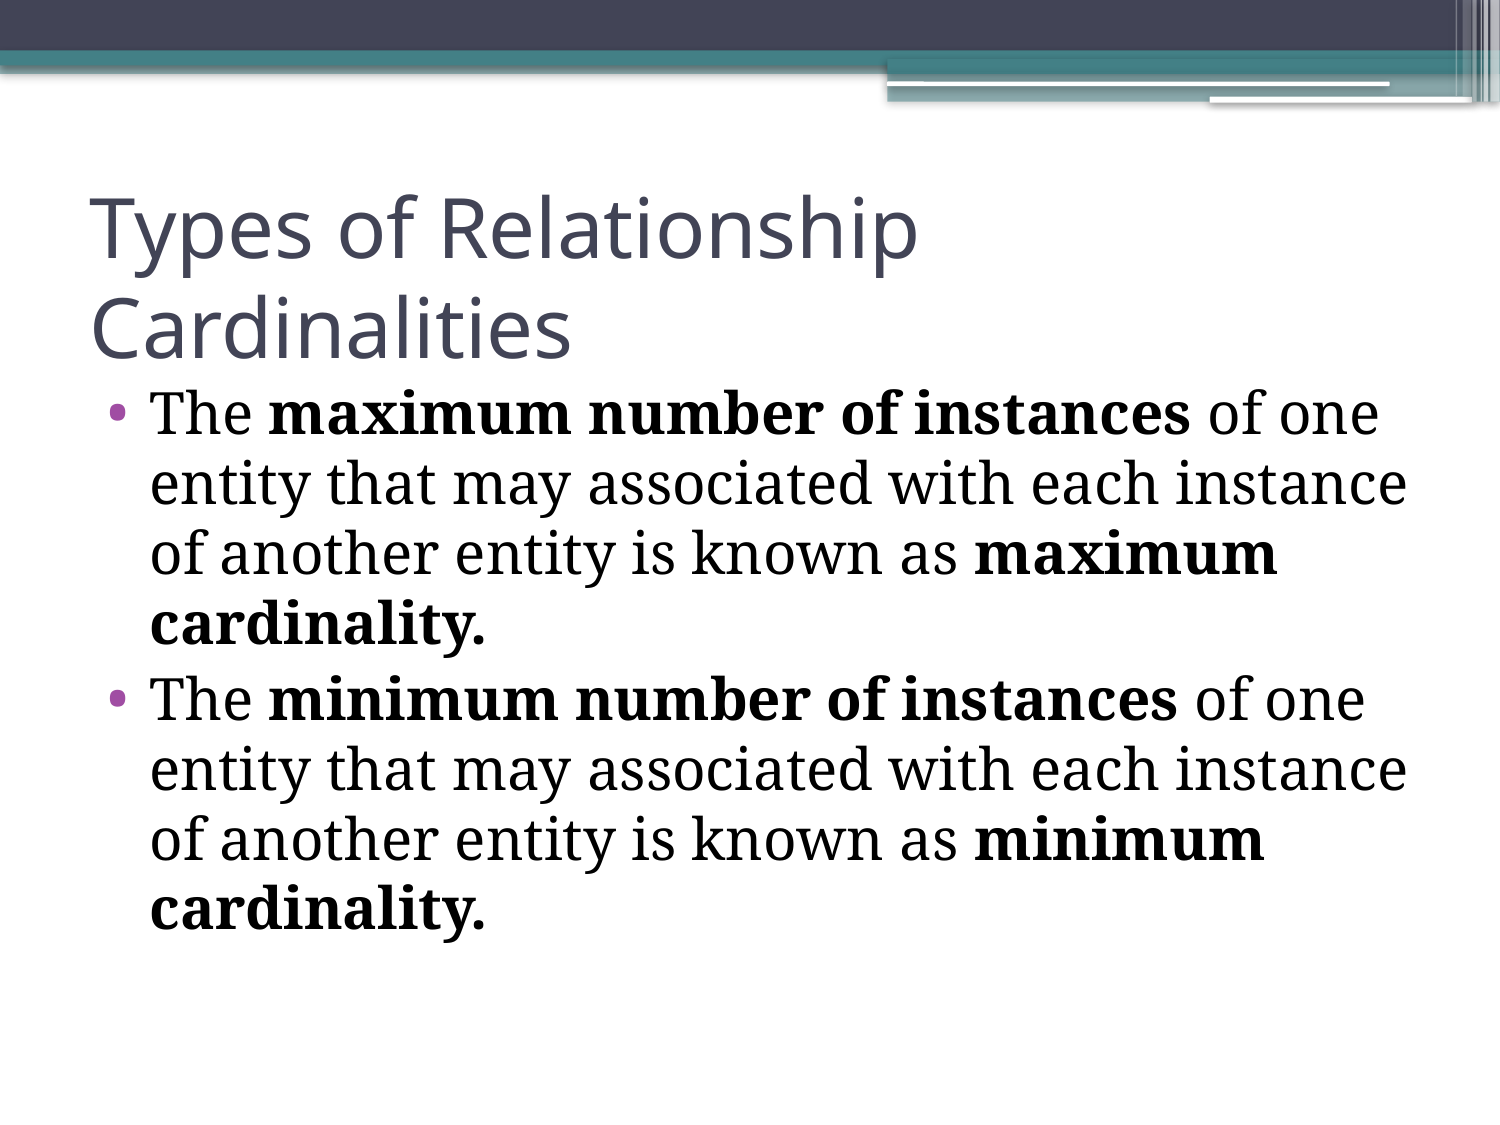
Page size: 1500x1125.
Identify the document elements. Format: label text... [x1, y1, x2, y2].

title Types of Relationship Cardinalities [75, 187, 1425, 363]
list The maximum number of instances of one entity that may associated with each instance of another entity is known as maximum cardinality. The minimum number of instances of one entity that may associated with each instance of another entity is known as minimum cardinality. [75, 368, 1425, 1079]
